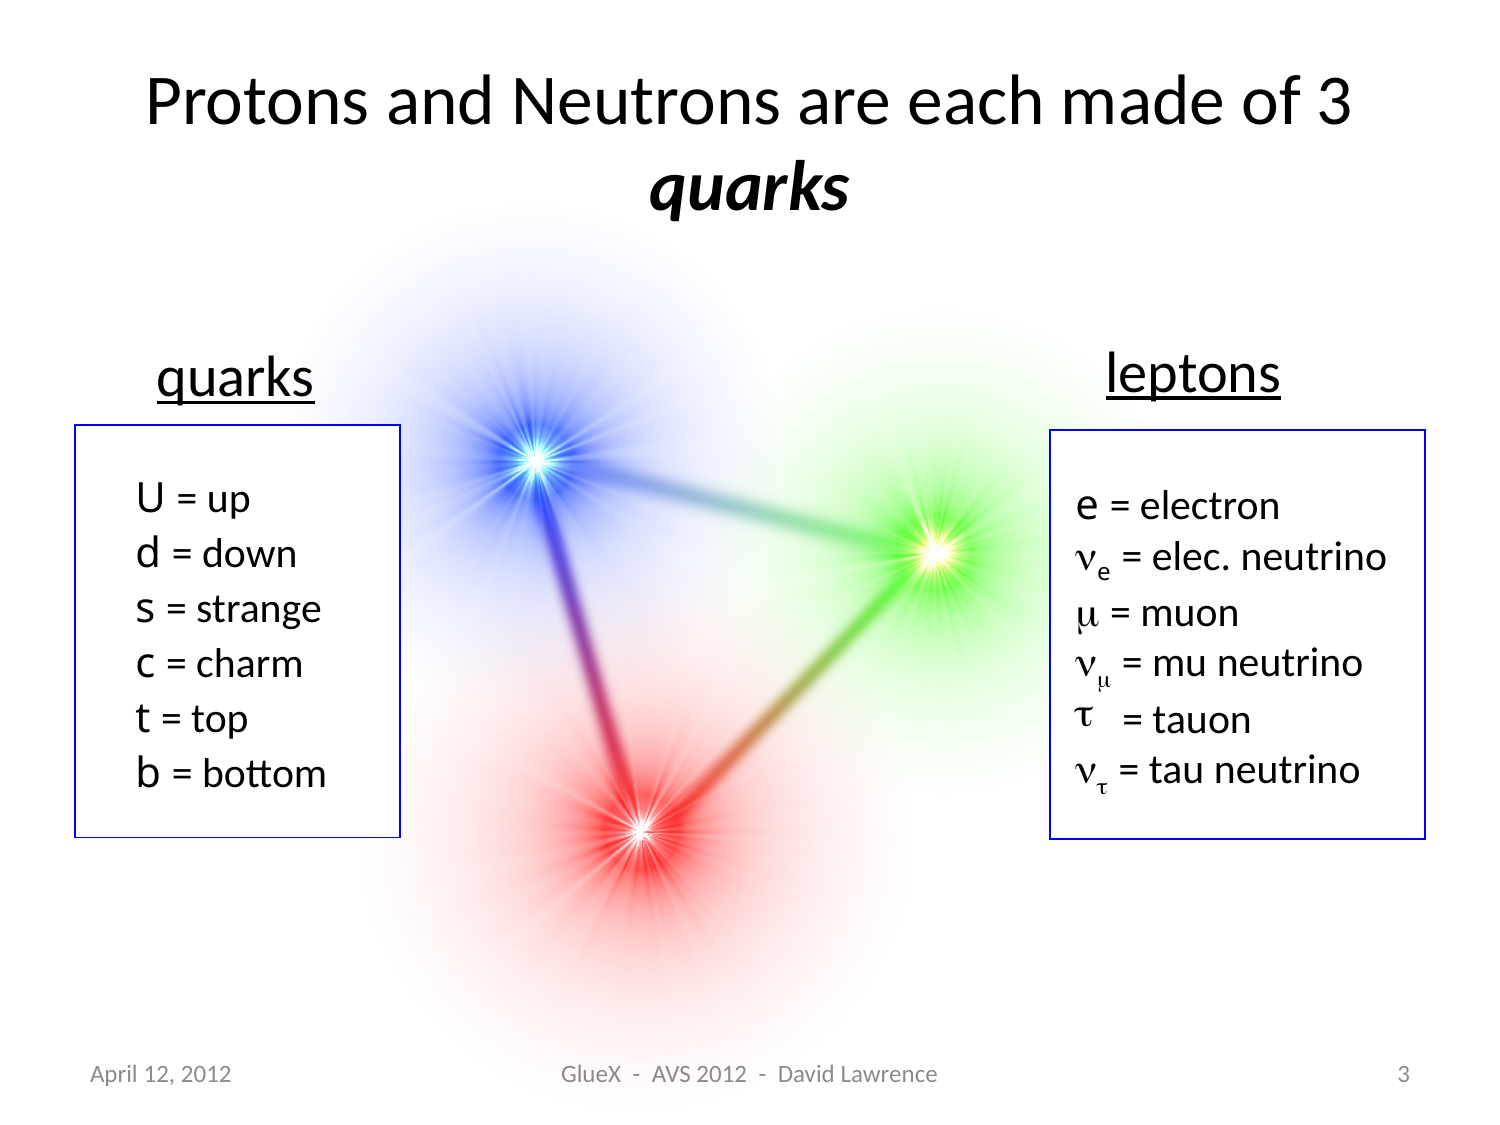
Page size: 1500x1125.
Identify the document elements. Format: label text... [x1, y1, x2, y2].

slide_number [75, 1042, 226, 1103]
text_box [1049, 326, 1426, 840]
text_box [74, 330, 401, 838]
title Protons and Neutrons are each made of 3 quarks [75, 45, 1425, 233]
picture [231, 163, 1194, 1125]
slide_number 3 [1199, 1042, 1425, 1103]
